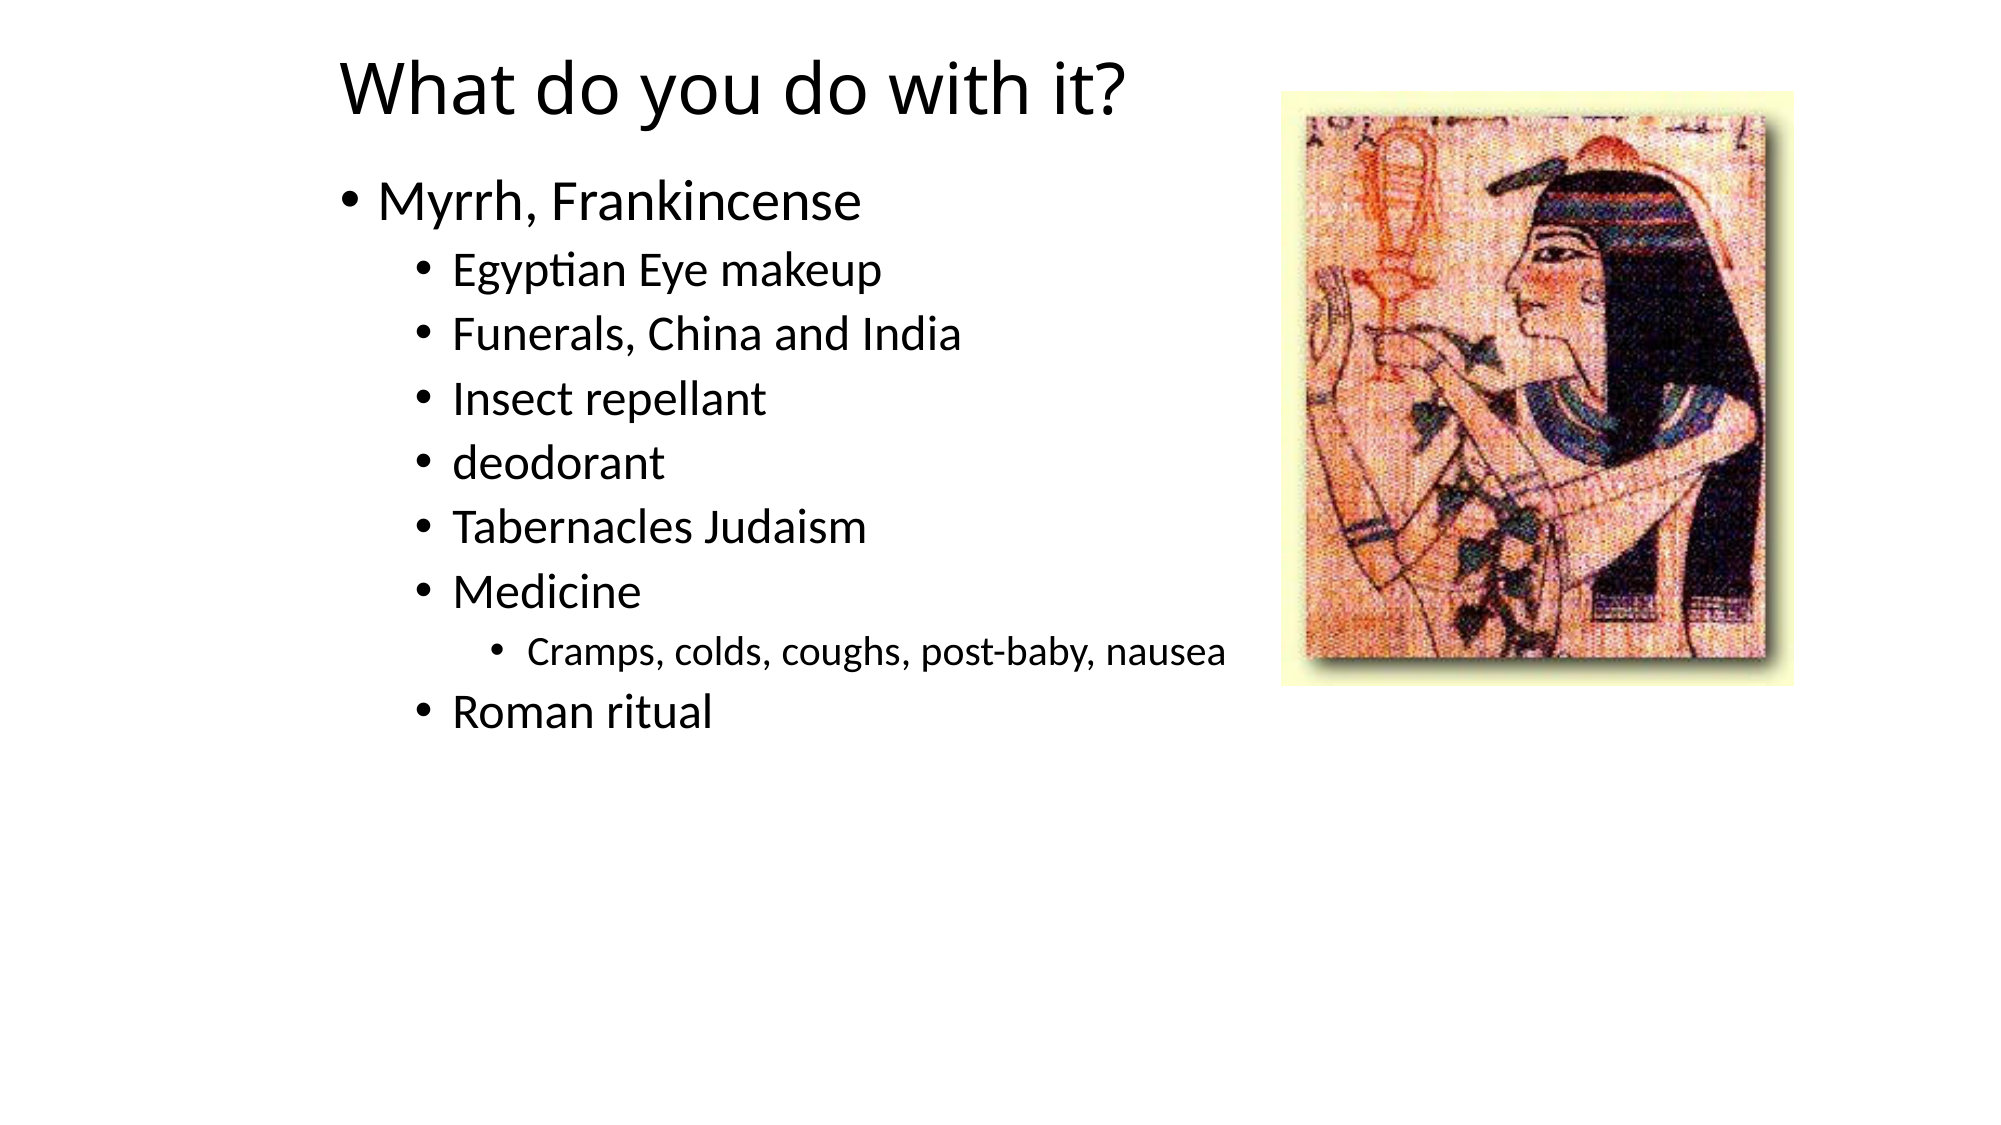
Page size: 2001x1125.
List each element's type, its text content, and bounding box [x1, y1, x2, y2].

list Myrrh, Frankincense Egyptian Eye makeup Funerals, China and India Insect repellant deodorant Tabernacles Judaism Medicine Cramps, colds, coughs, post-baby, nausea Roman ritual [324, 162, 1675, 1088]
picture [1281, 91, 1794, 686]
title What do you do with it? [324, 45, 1675, 138]
